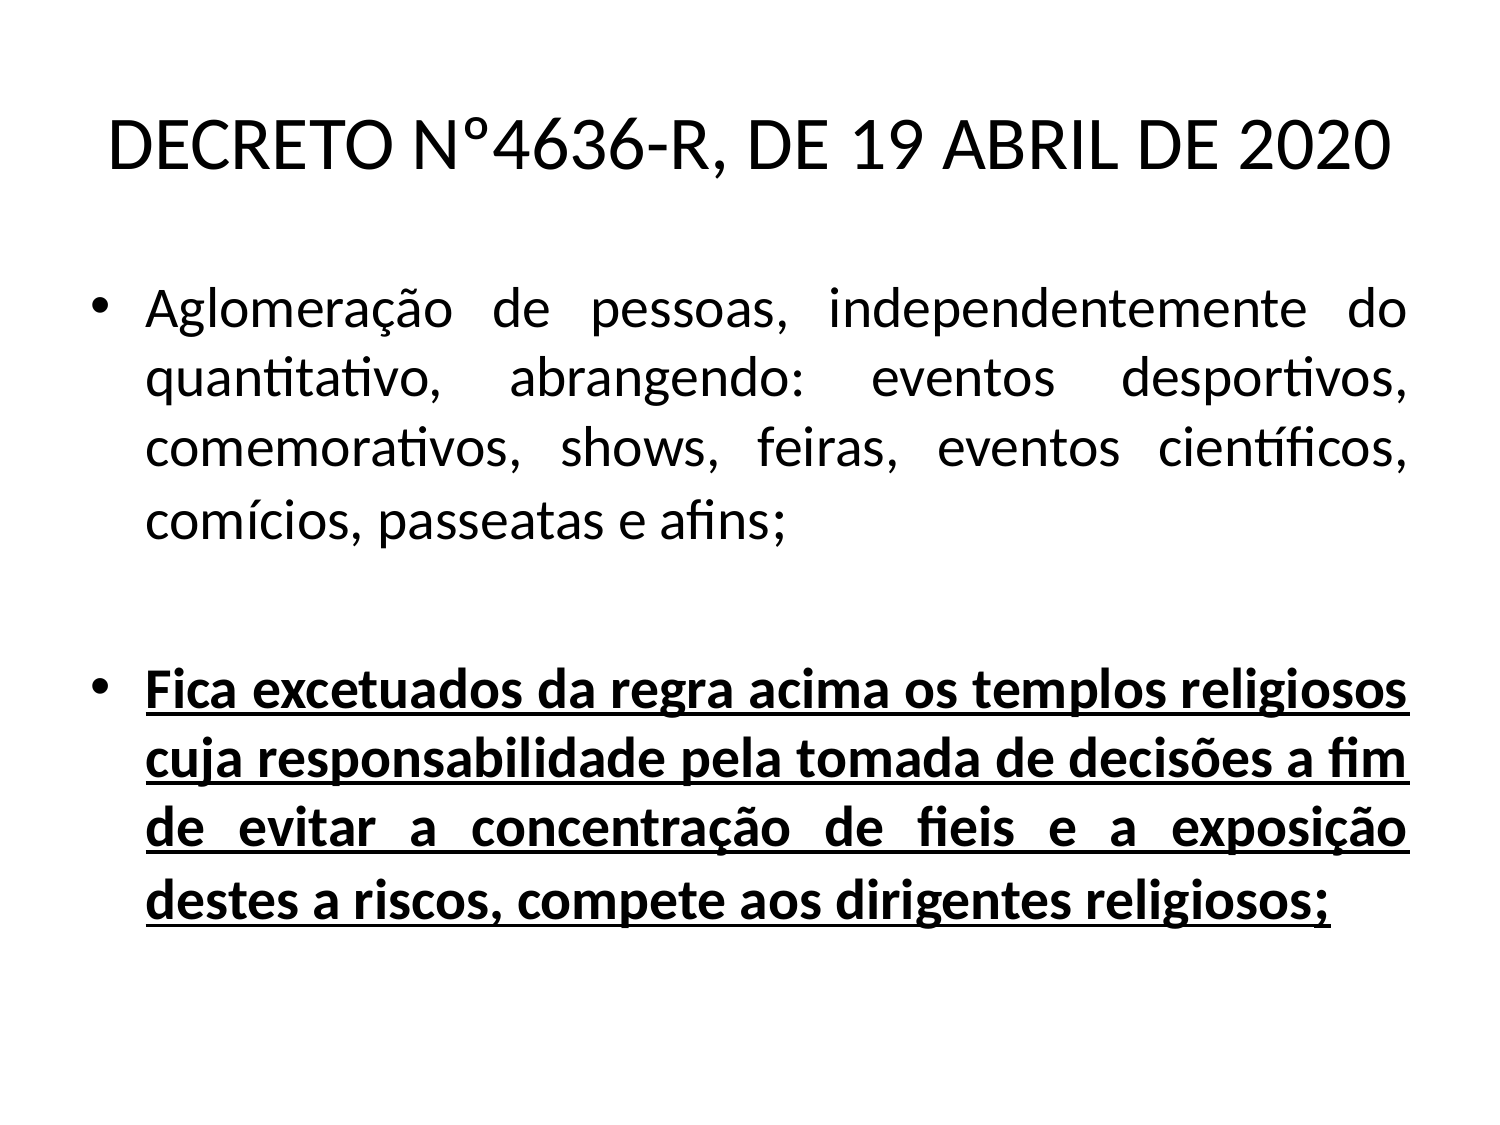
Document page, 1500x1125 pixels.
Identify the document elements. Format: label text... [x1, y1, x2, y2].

title DECRETO Nº4636-R, DE 19 ABRIL DE 2020 [75, 45, 1425, 233]
list Aglomeração de pessoas, independentemente do quantitativo, abrangendo: eventos desportivos, comemorativos, shows, feiras, eventos científicos, comícios, passeatas e afins; Fica excetuados da regra acima os templos religiosos cuja responsabilidade pela tomada de decisões a fim de evitar a concentração de fieis e a exposição destes a riscos, compete aos dirigentes religiosos; [75, 262, 1425, 1005]
